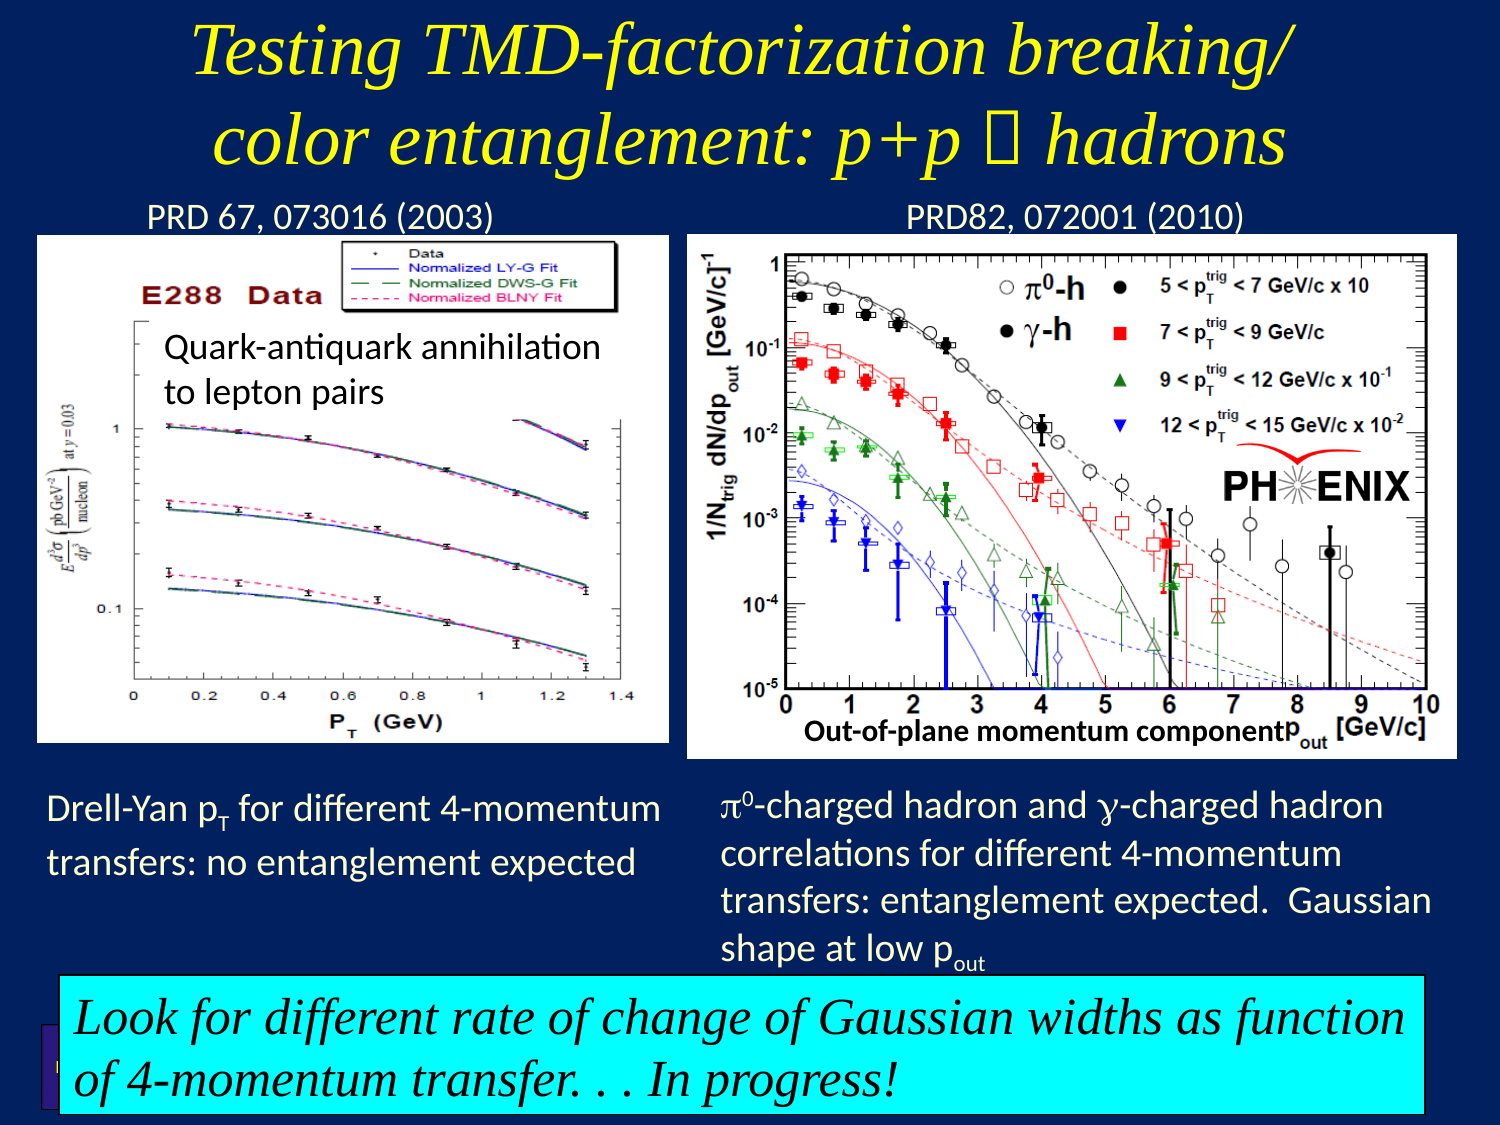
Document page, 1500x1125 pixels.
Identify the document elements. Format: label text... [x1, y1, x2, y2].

picture [37, 235, 669, 744]
text_box p0-charged hadron and g-charged hadron correlations for different 4-momentum transfers: entanglement expected. Gaussian shape at low pout [705, 771, 1500, 983]
picture [41, 1024, 58, 1110]
picture [687, 234, 1457, 760]
text_box PRD 67, 073016 (2003) [131, 184, 510, 233]
title Testing TMD-factorization breaking/ color entanglement: p+p  hadrons [75, 14, 1425, 165]
text_box PRD82, 072001 (2010) [891, 184, 1261, 232]
text_box Drell-Yan pT for different 4-momentum transfers: no entanglement expected [31, 774, 705, 892]
text_box Look for different rate of change of Gaussian widths as function of 4-momentum transfer. . . In progress! [58, 974, 1425, 1115]
